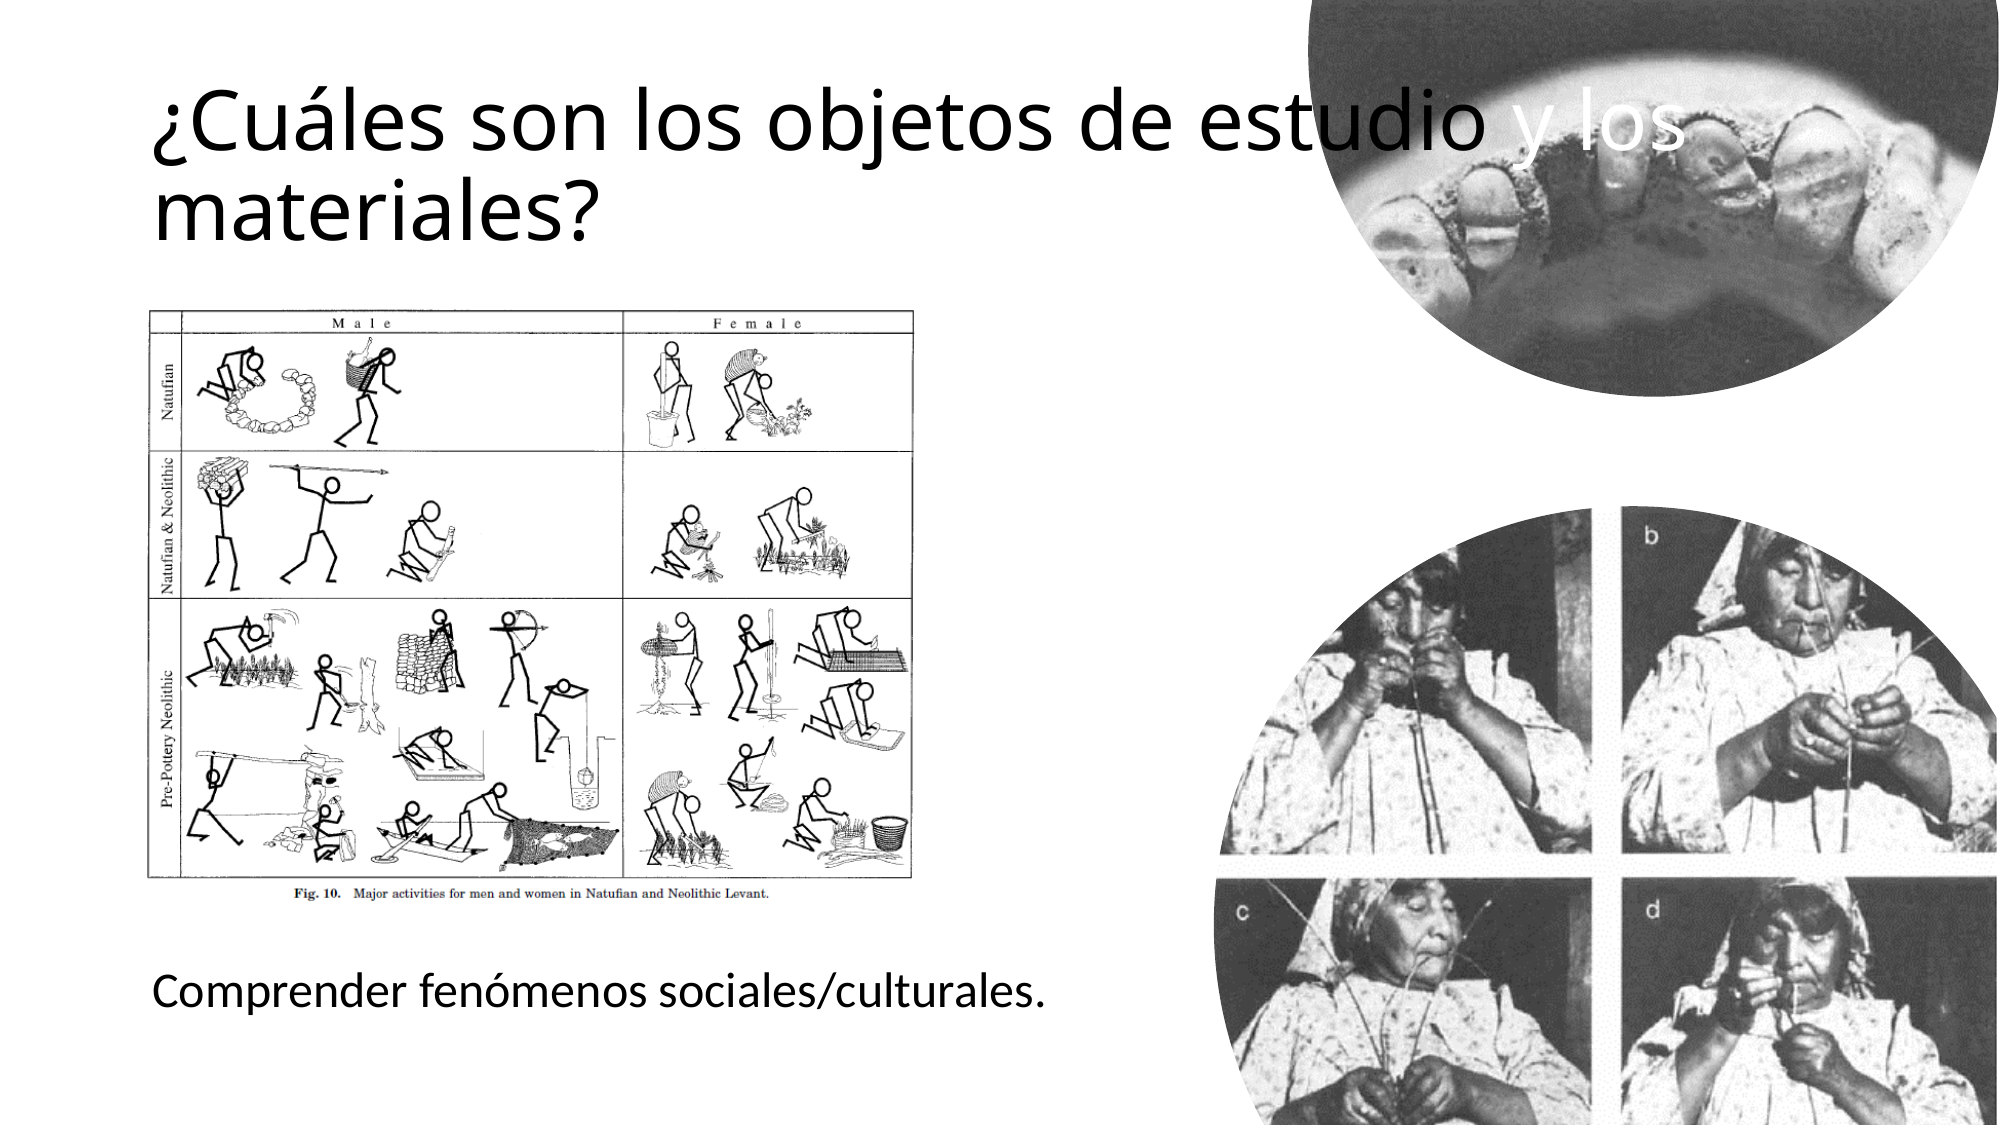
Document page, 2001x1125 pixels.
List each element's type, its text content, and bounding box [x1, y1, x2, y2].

picture [1213, 506, 2000, 1125]
picture [137, 300, 924, 906]
text_box Comprender fenómenos sociales/culturales. [137, 950, 1193, 1026]
title ¿Cuáles son los objetos de estudio y los materiales? [137, 59, 1308, 278]
picture [1308, 0, 2000, 397]
